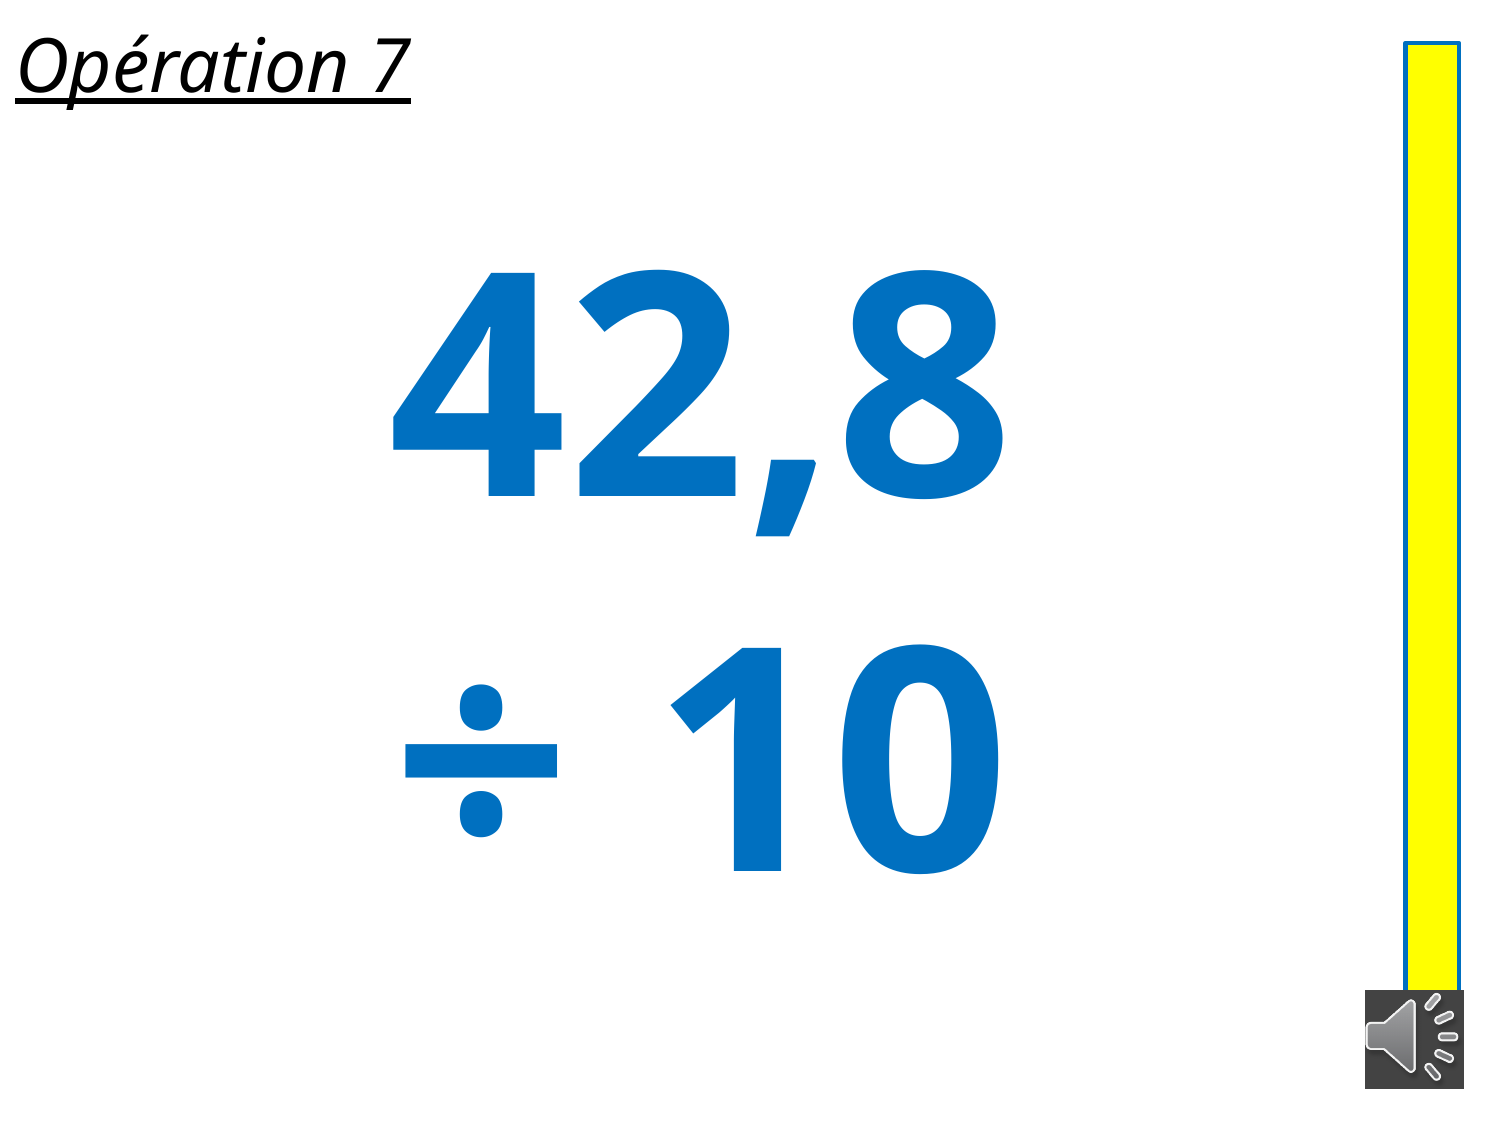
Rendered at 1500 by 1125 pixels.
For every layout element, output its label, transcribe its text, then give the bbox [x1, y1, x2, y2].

picture [1364, 989, 1465, 1090]
title Opération 7 [0, 0, 502, 126]
text_box [1403, 41, 1461, 987]
text_box 42,8 ÷ 10 [0, 176, 1403, 941]
